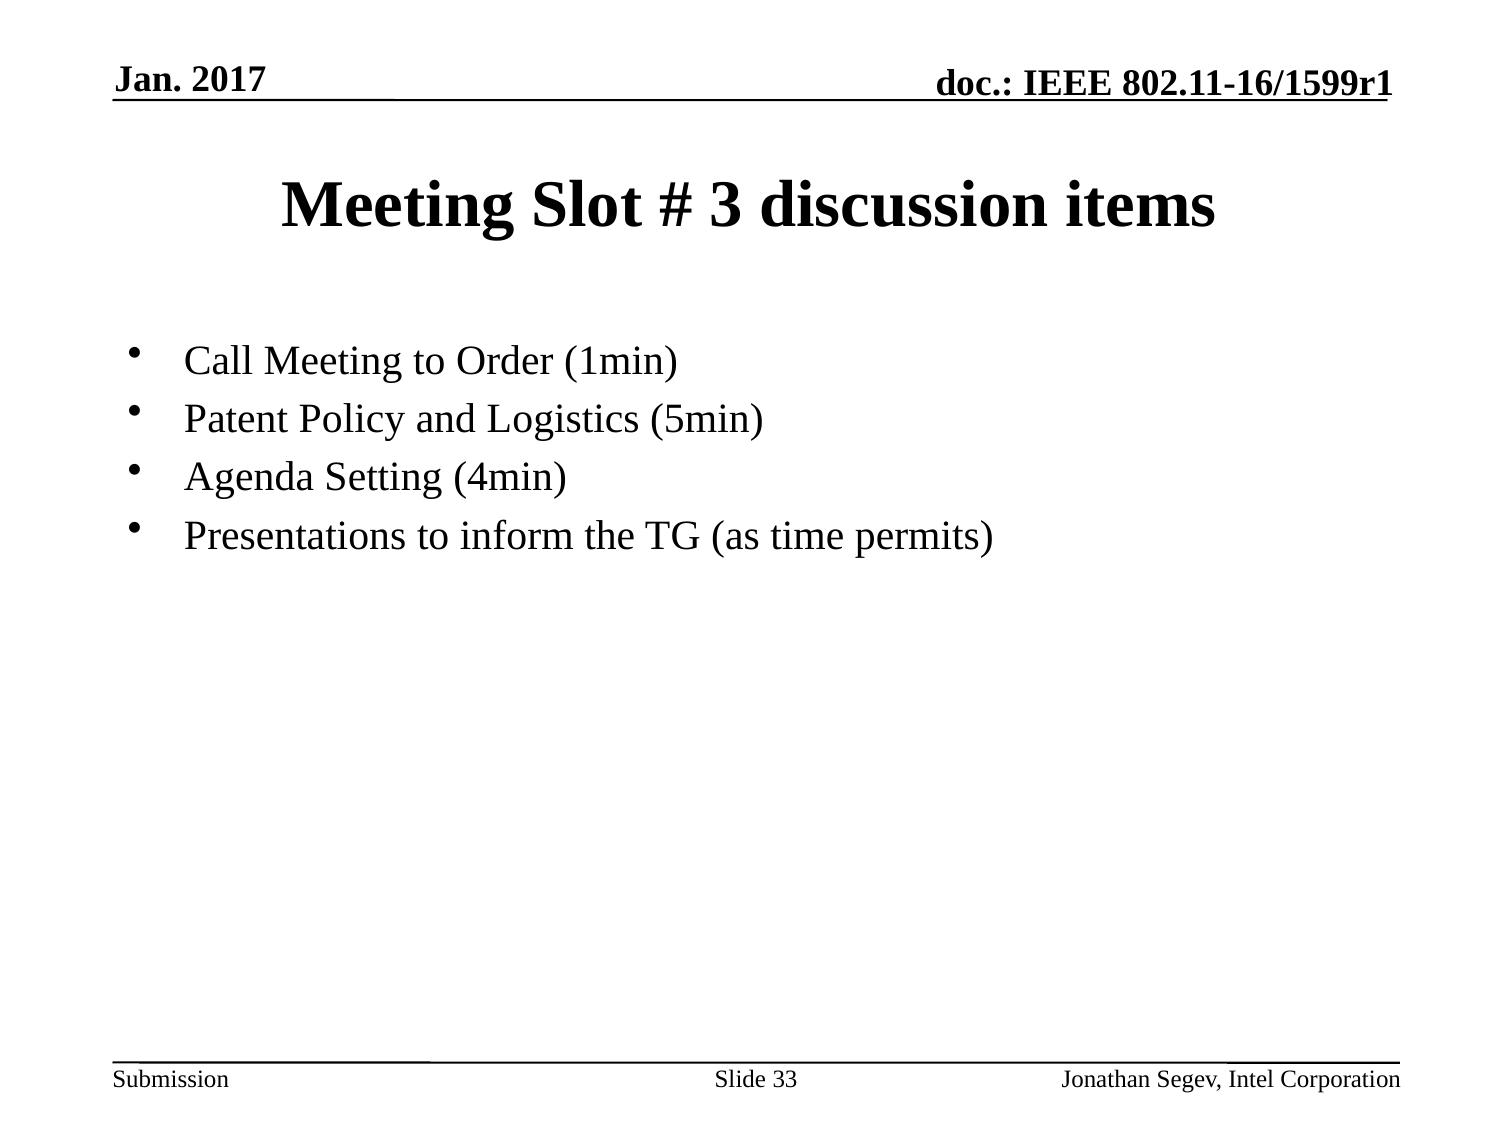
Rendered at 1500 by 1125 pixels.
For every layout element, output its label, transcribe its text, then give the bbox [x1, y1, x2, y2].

slide_number Slide 33 [712, 1061, 800, 1123]
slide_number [114, 54, 423, 100]
title Meeting Slot # 3 discussion items [112, 112, 1388, 288]
list Call Meeting to Order (1min) Patent Policy and Logistics (5min) Agenda Setting (4min) Presentations to inform the TG (as time permits) [112, 324, 1388, 1000]
footer Jonathan Segev, Intel Corporation [878, 1061, 1402, 1093]
